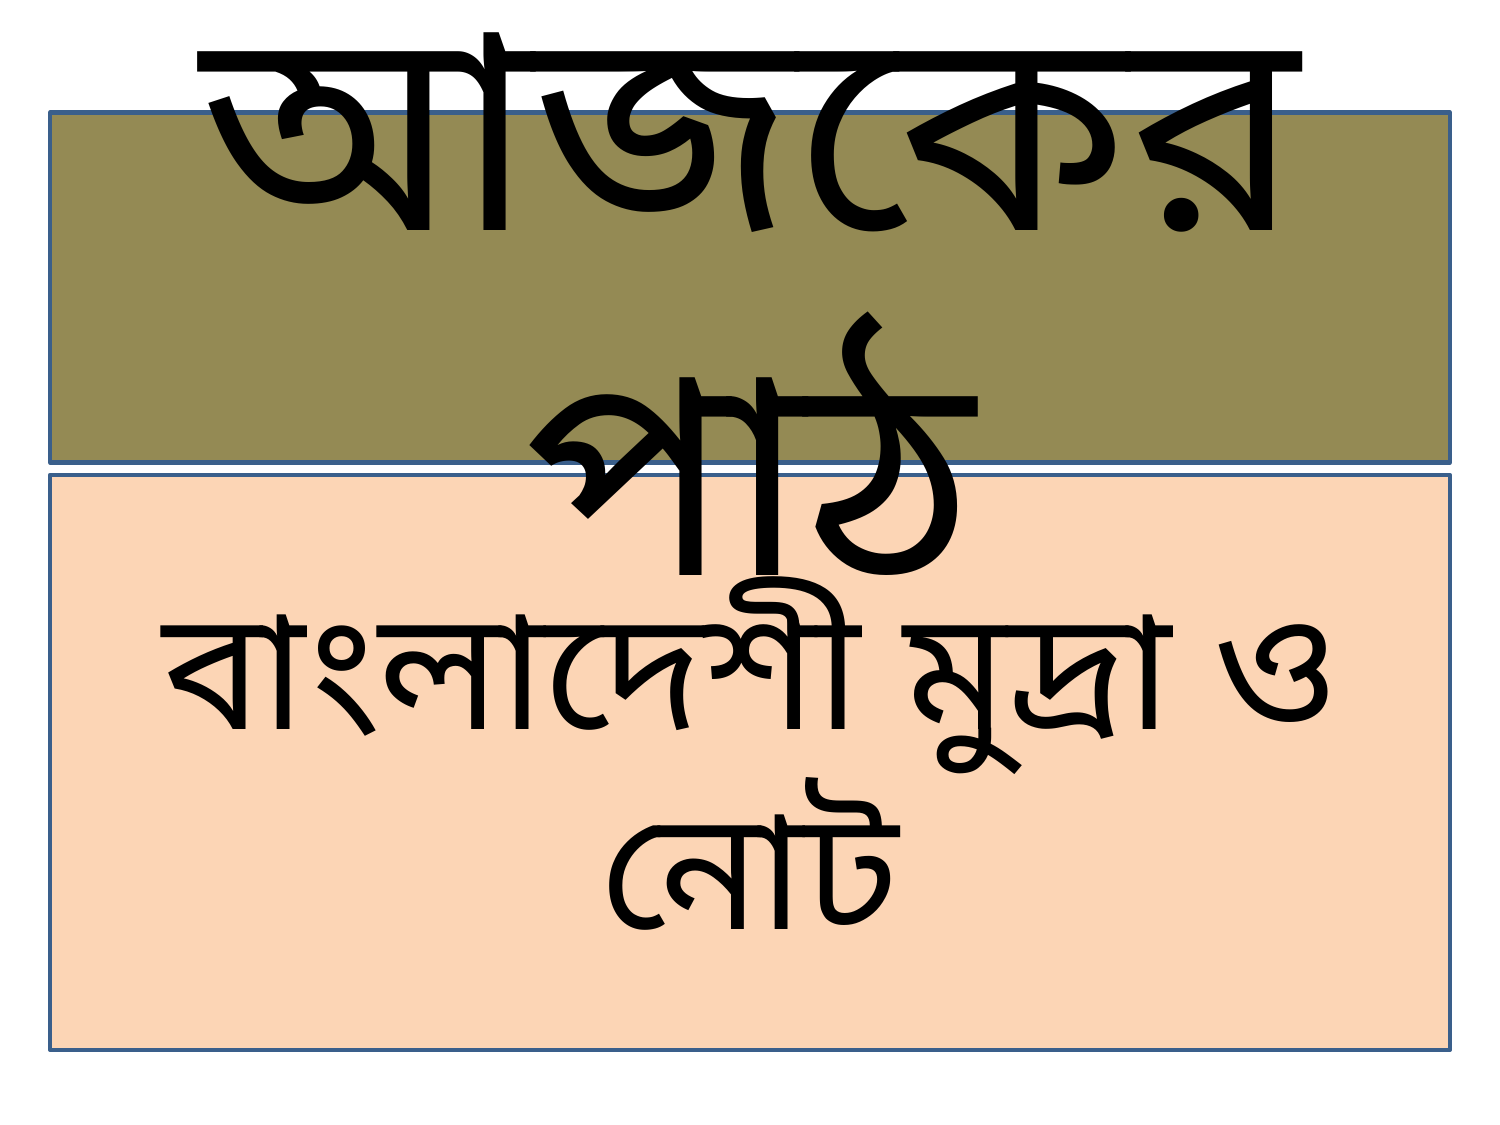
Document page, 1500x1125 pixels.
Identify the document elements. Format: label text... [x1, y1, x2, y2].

text_box আজকের পাঠ [48, 110, 1452, 465]
text_box বাংলাদেশী মুদ্রা ও নোট [48, 473, 1452, 1052]
